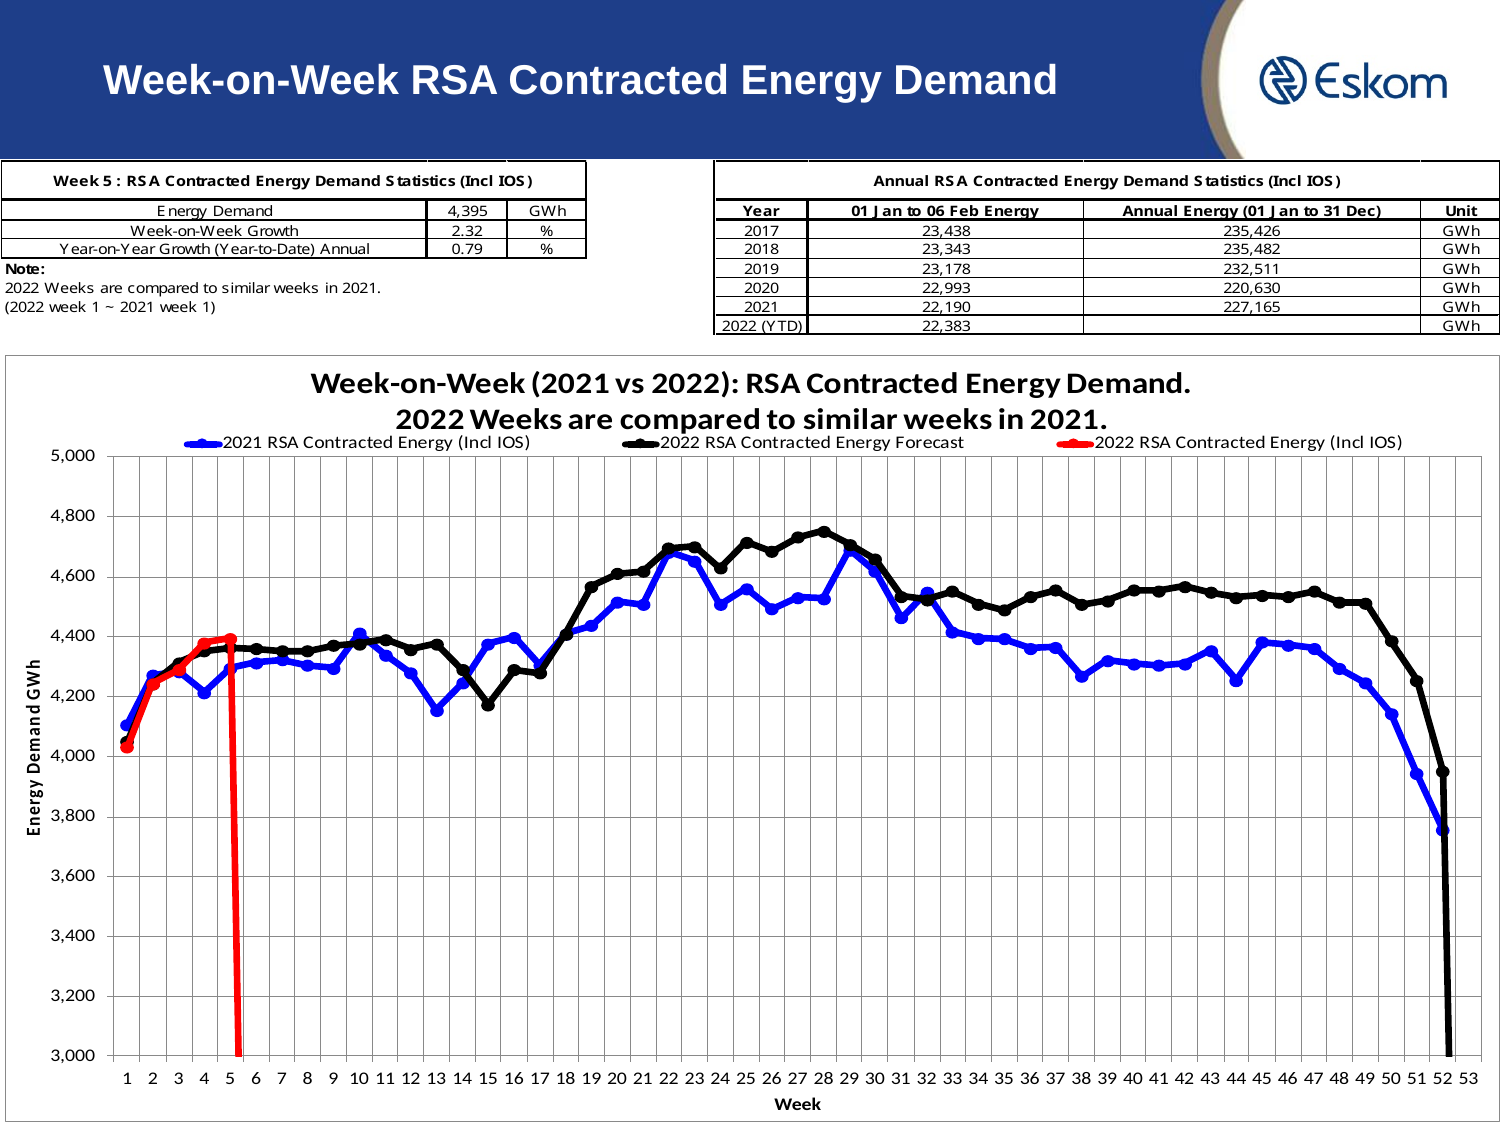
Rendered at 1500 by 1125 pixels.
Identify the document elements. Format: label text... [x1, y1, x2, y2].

picture [1257, 55, 1450, 105]
picture [0, 160, 1500, 1125]
text_box Week-on-Week RSA Contracted Energy Demand [88, 27, 1105, 137]
picture [0, 0, 1246, 159]
